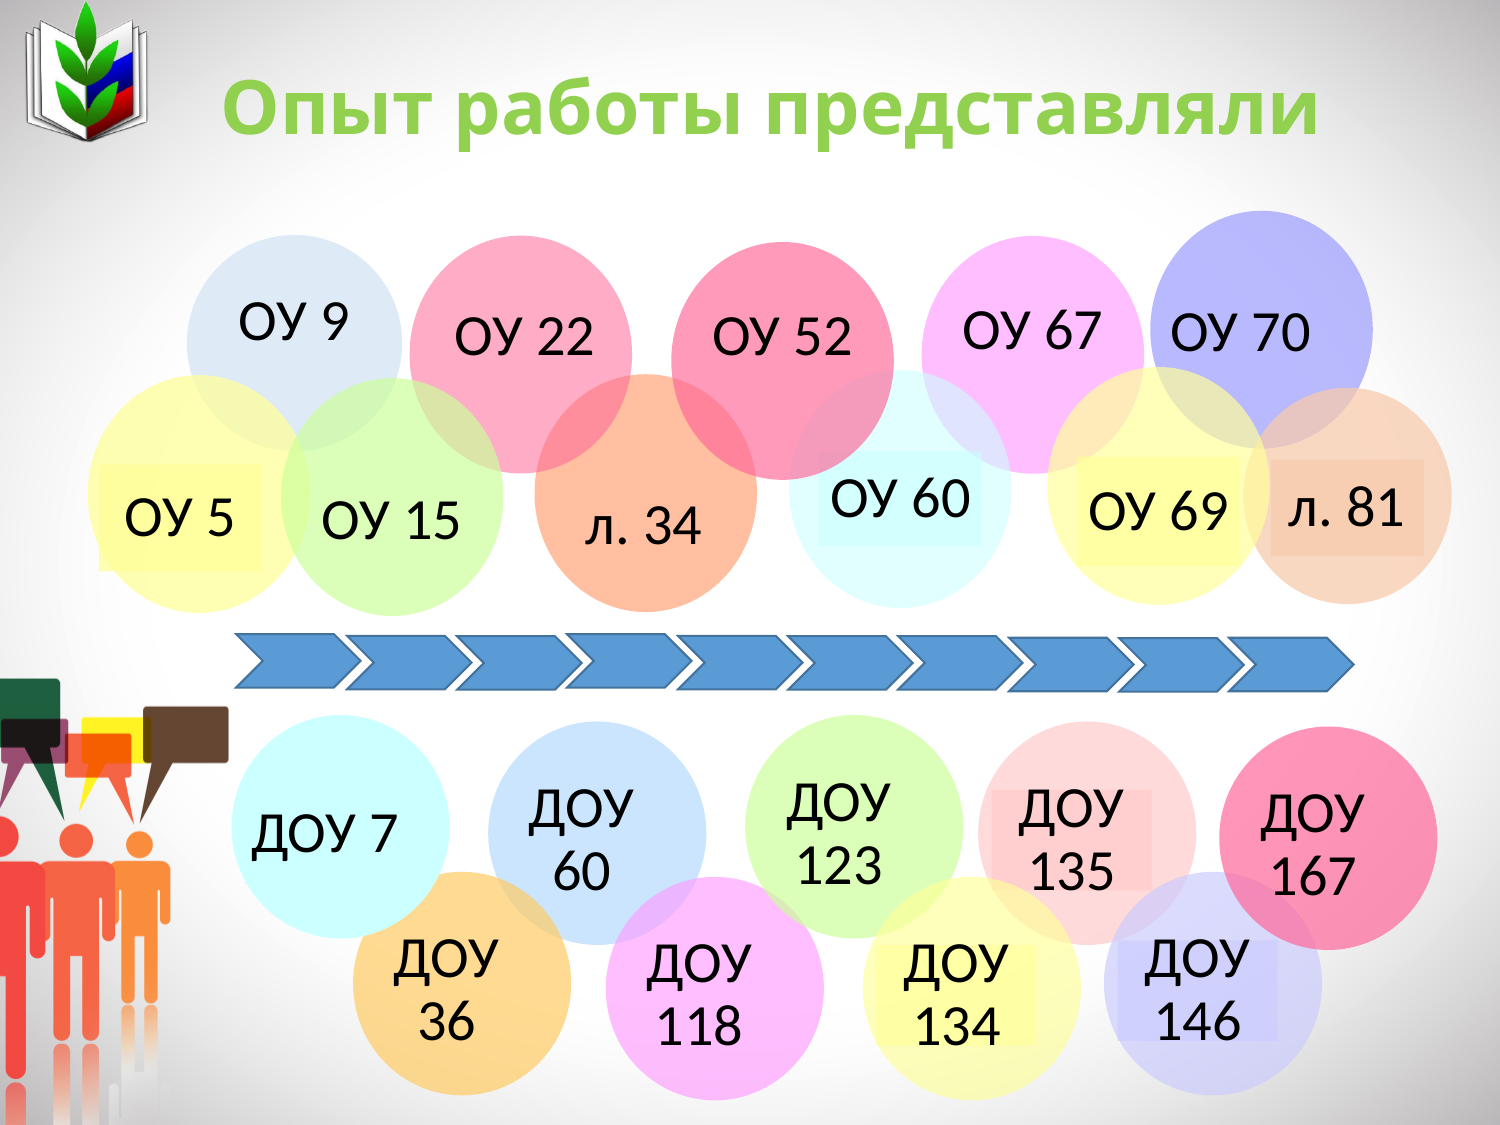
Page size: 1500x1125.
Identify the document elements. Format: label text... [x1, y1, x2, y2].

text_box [353, 871, 572, 1096]
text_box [671, 241, 894, 480]
text_box [675, 634, 805, 691]
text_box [921, 235, 1145, 474]
text_box [233, 633, 363, 689]
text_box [488, 721, 707, 945]
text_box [87, 375, 311, 613]
text_box [895, 635, 1025, 691]
text_box [785, 635, 915, 691]
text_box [1047, 366, 1270, 605]
title Опыт работы представляли [124, 25, 1419, 195]
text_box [978, 721, 1197, 945]
text_box [454, 635, 584, 691]
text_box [280, 378, 504, 616]
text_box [862, 876, 1081, 1101]
text_box [1006, 636, 1136, 693]
text_box [564, 633, 694, 689]
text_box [186, 234, 403, 378]
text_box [1150, 210, 1373, 387]
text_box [1219, 726, 1438, 950]
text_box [1103, 871, 1323, 1096]
text_box [344, 634, 474, 691]
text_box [409, 235, 633, 474]
text_box [1226, 636, 1356, 693]
text_box [1116, 637, 1246, 693]
picture [0, 0, 1500, 1125]
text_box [745, 715, 964, 939]
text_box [789, 370, 1012, 608]
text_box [534, 374, 758, 613]
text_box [605, 876, 824, 1101]
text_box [231, 715, 450, 939]
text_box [1270, 387, 1452, 605]
